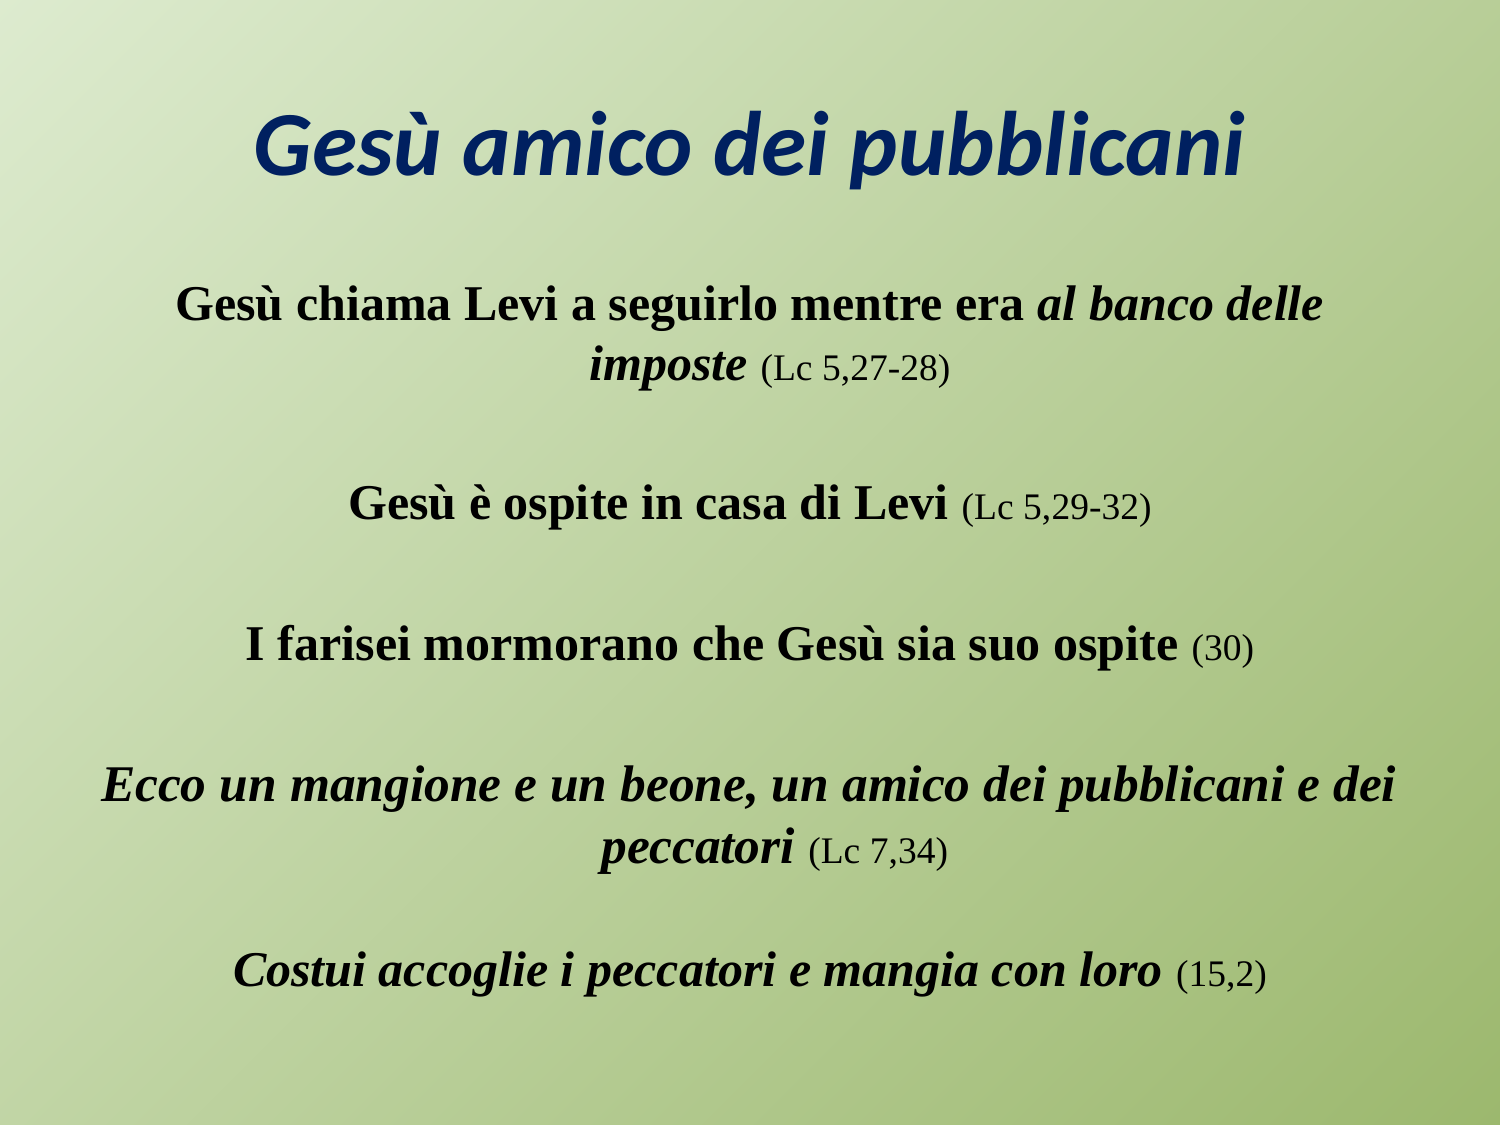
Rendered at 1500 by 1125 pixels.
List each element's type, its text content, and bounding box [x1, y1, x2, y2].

title Gesù amico dei pubblicani [75, 45, 1425, 233]
list Gesù chiama Levi a seguirlo mentre era al banco delle imposte (Lc 5,27-28) Gesù è ospite in casa di Levi (Lc 5,29-32) I farisei mormorano che Gesù sia suo ospite (30) Ecco un mangione e un beone, un amico dei pubblicani e dei peccatori (Lc 7,34) Costui accoglie i peccatori e mangia con loro (15,2) [75, 262, 1425, 1005]
